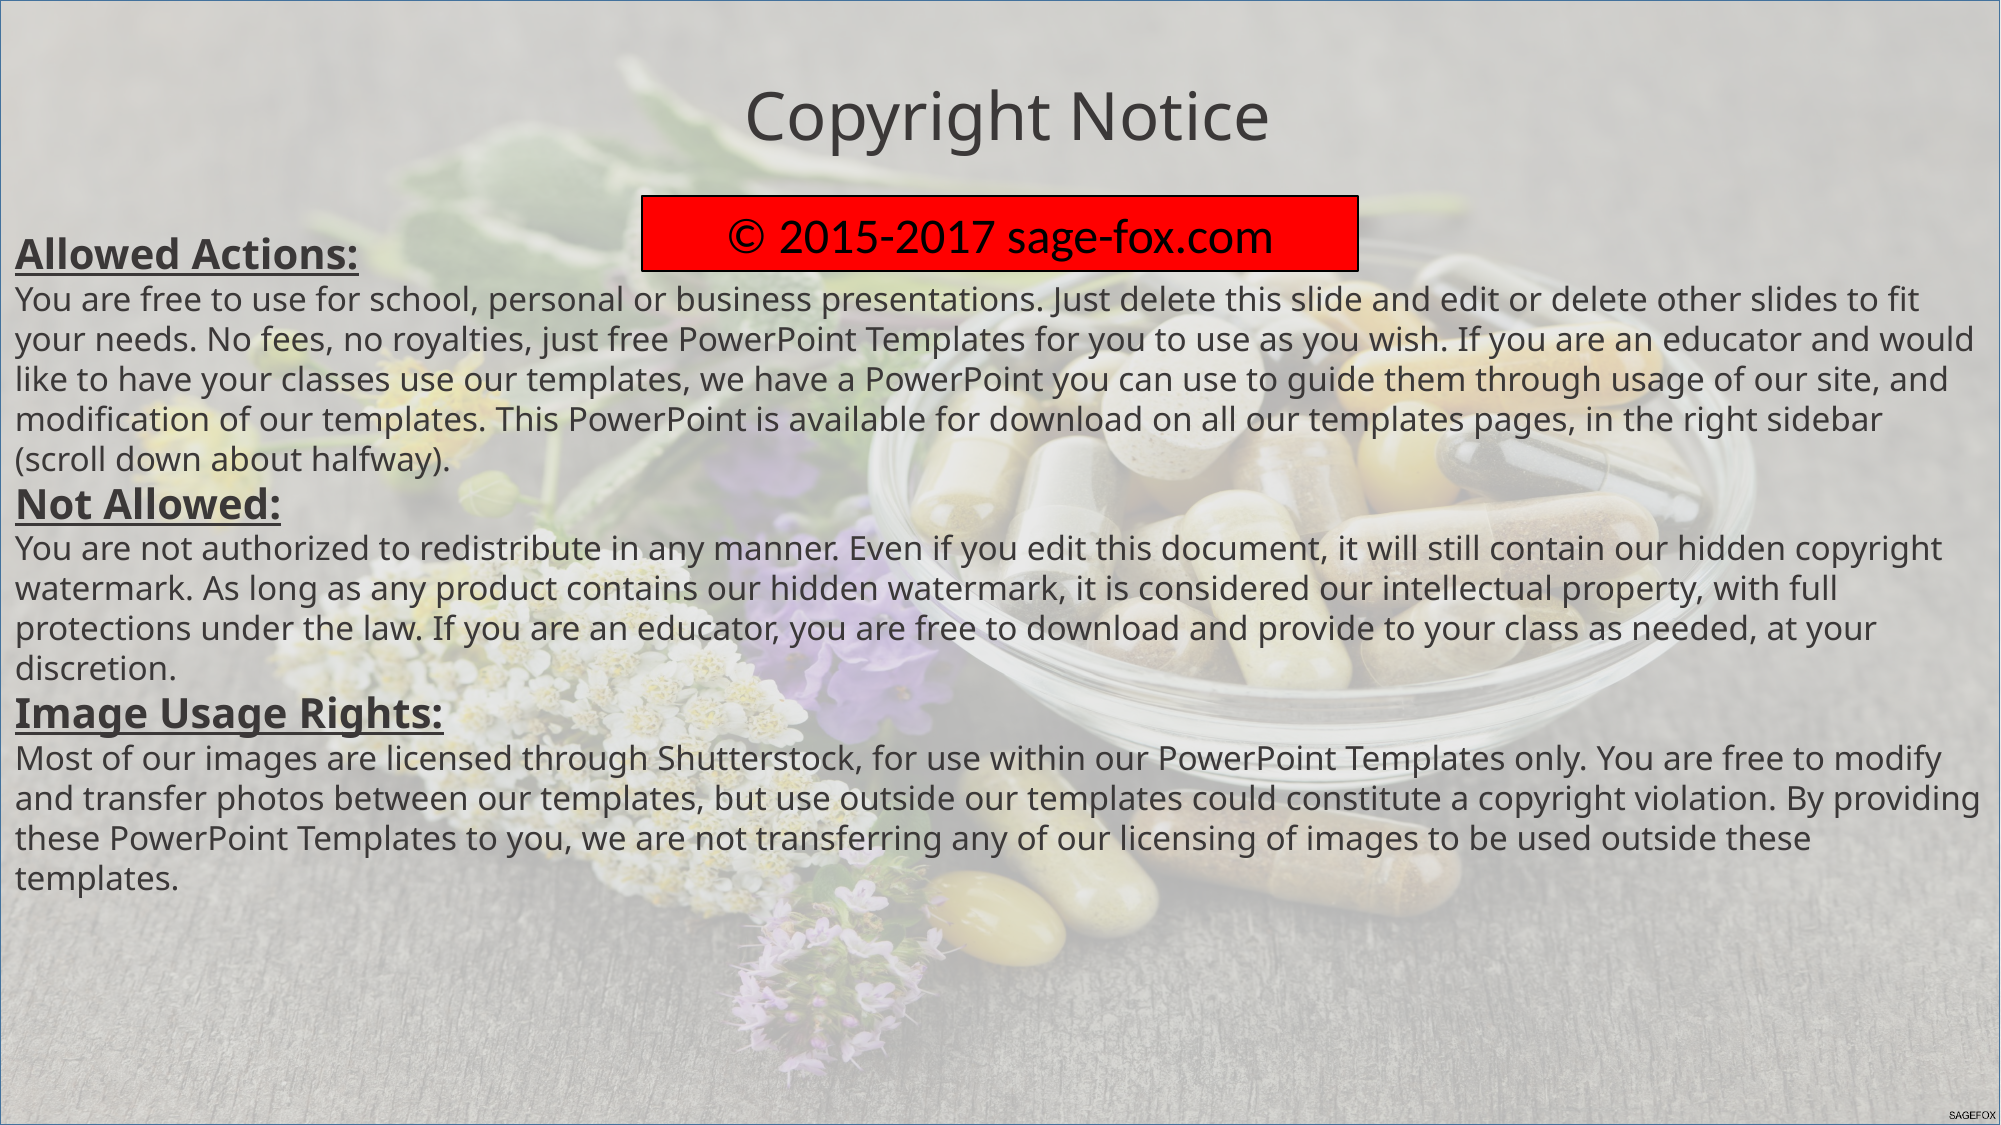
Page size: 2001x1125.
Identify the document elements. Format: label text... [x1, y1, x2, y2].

title Copyright Notice [493, 60, 1524, 178]
text_box © 2015-2017 sage-fox.com [641, 196, 1358, 272]
text_box Allowed Actions: You are free to use for school, personal or business presentations. Just delete this slide and edit or delete other slides to fit your needs. No fees, no royalties, just free PowerPoint Templates for you to use as you wish. If you are an educator and would like to have your classes use our templates, we have a PowerPoint you can use to guide them through usage of our site, and modification of our templates. This PowerPoint is available for download on all our templates pages, in the right sidebar (scroll down about halfway). Not Allowed: You are not authorized to redistribute in any manner. Even if you edit this document, it will still contain our hidden copyright watermark. As long as any product contains our hidden watermark, it is considered our intellectual property, with full protections under the law. If you are an educator, you are free to download and provide to your class as needed, at your discretion. Image Usage Rights: Most of our images are licensed through Shutterstock, for use within our PowerPoint Templates only. You are free to modify and transfer photos between our templates, but use outside our templates could constitute a copyright violation. By providing these PowerPoint Templates to you, we are not transferring any of our licensing of images to be used outside these templates. [0, 0, 2000, 1125]
